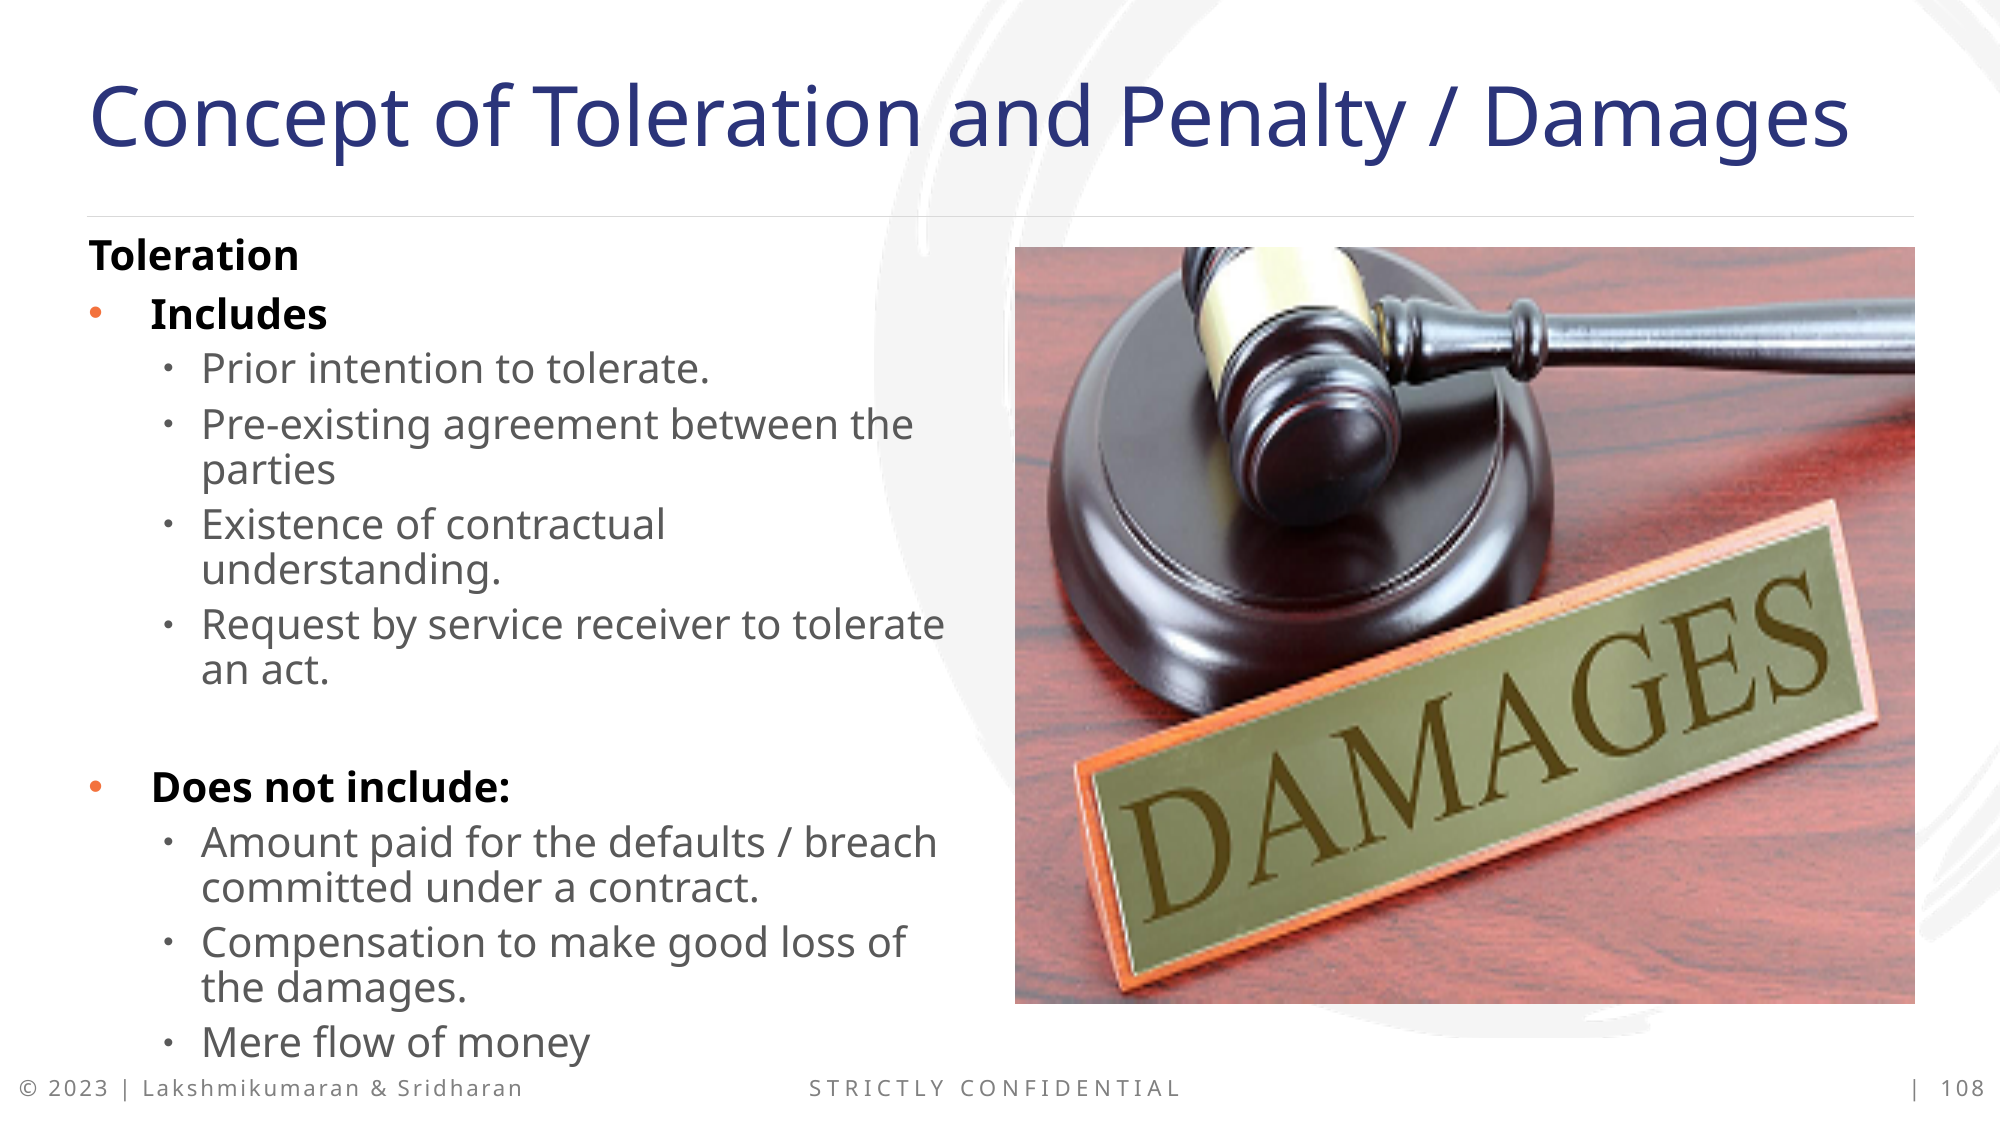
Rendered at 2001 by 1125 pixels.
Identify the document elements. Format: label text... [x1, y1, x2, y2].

list Toleration Includes Prior intention to tolerate. Pre-existing agreement between the parties Existence of contractual understanding. Request by service receiver to tolerate an act. Does not include: Amount paid for the defaults / breach committed under a contract. Compensation to make good loss of the damages. Mere flow of money [73, 267, 986, 1028]
picture [1015, 247, 1915, 1005]
list Concept of Toleration and Penalty / Damages [73, 67, 2000, 267]
